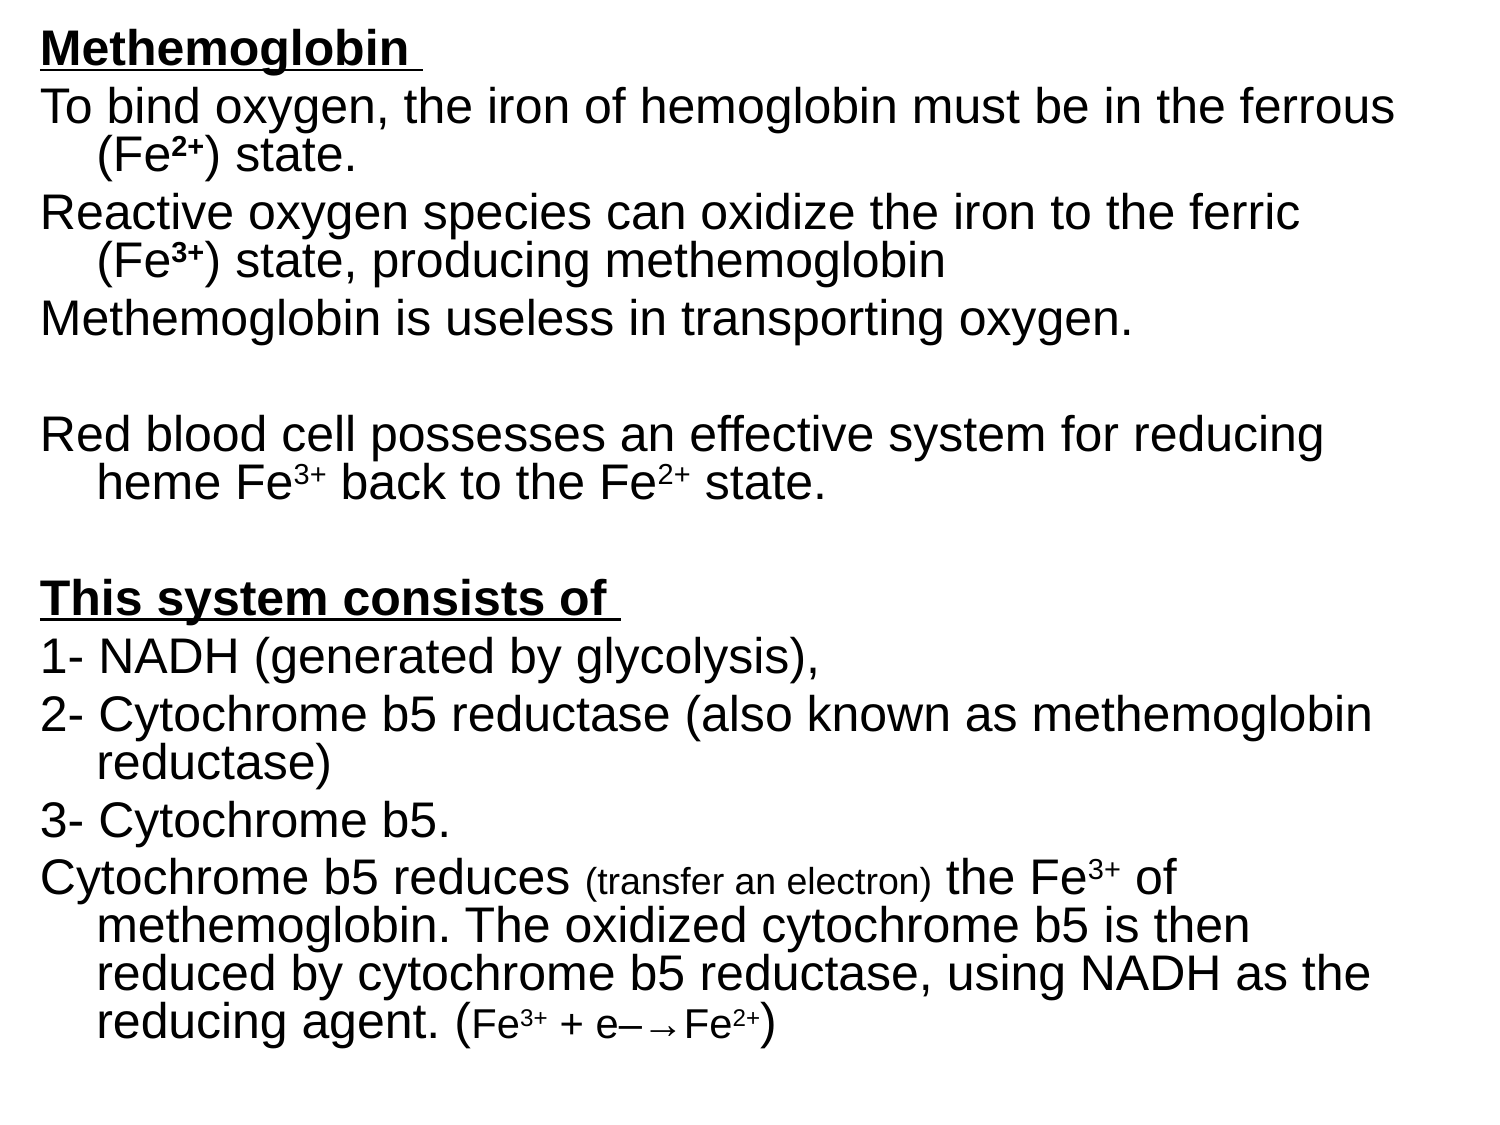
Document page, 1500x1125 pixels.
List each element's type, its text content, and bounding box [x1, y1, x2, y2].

list Methemoglobin To bind oxygen, the iron of hemoglobin must be in the ferrous (Fe2+) state. Reactive oxygen species can oxidize the iron to the ferric (Fe3+) state, producing methemoglobin Methemoglobin is useless in transporting oxygen. Red blood cell possesses an effective system for reducing heme Fe3+ back to the Fe2+ state. This system consists of 1- NADH (generated by glycolysis), 2- Cytochrome b5 reductase (also known as methemoglobin reductase) 3- Cytochrome b5. Cytochrome b5 reduces (transfer an electron) the Fe3+ of methemoglobin. The oxidized cytochrome b5 is then reduced by cytochrome b5 reductase, using NADH as the reducing agent. (Fe3+ + e–→Fe2+) [24, 20, 1438, 1113]
